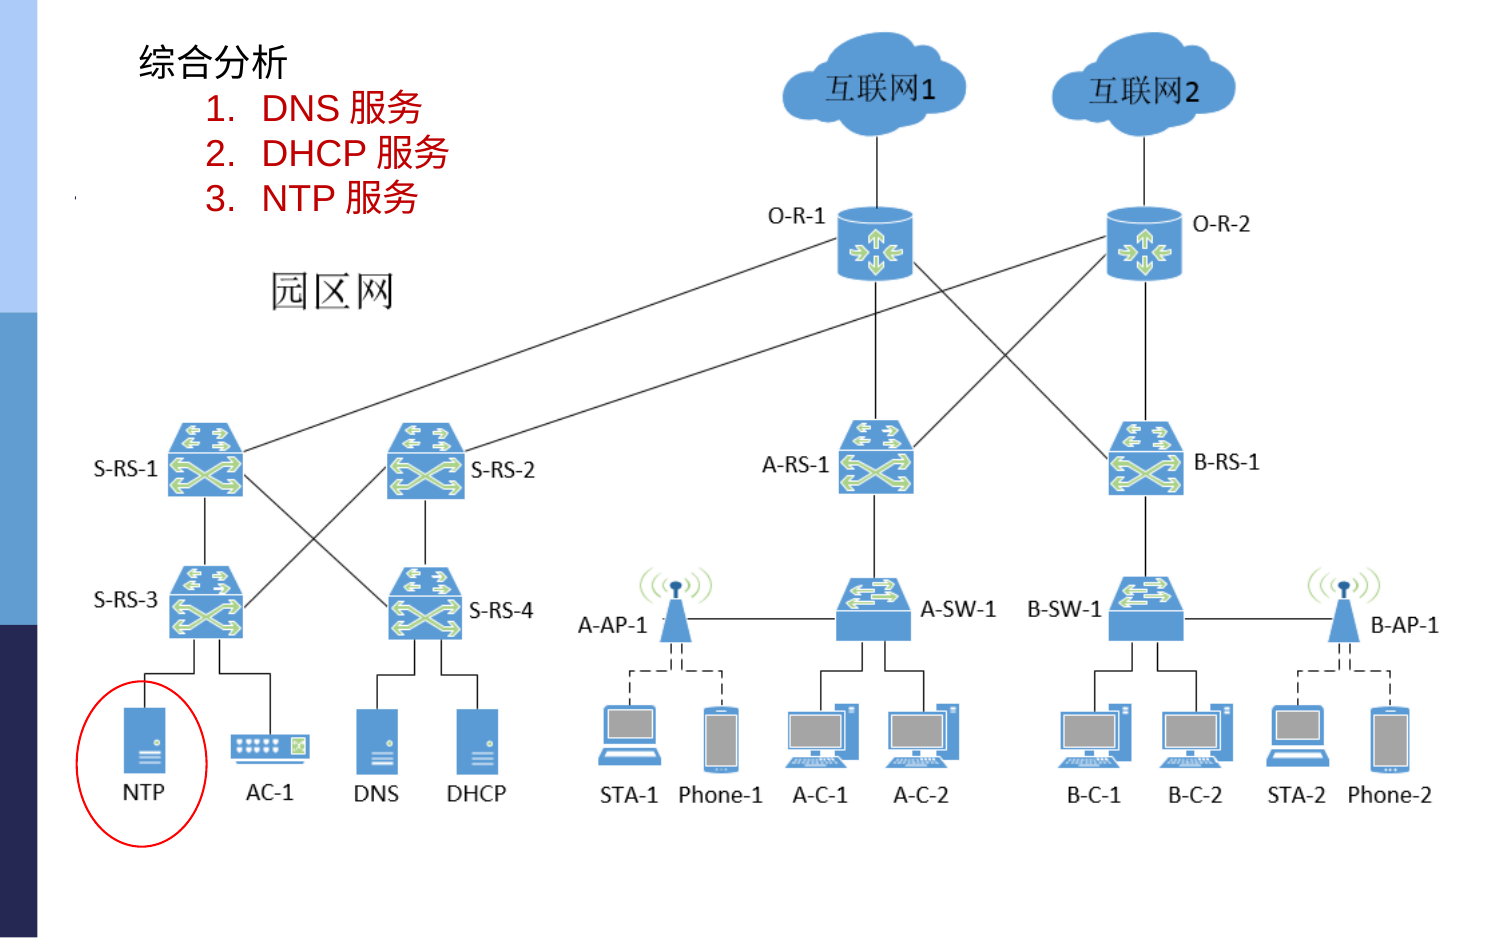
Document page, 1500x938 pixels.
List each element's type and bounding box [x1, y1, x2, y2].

text_box [103, 831, 180, 847]
picture [76, 19, 1447, 823]
